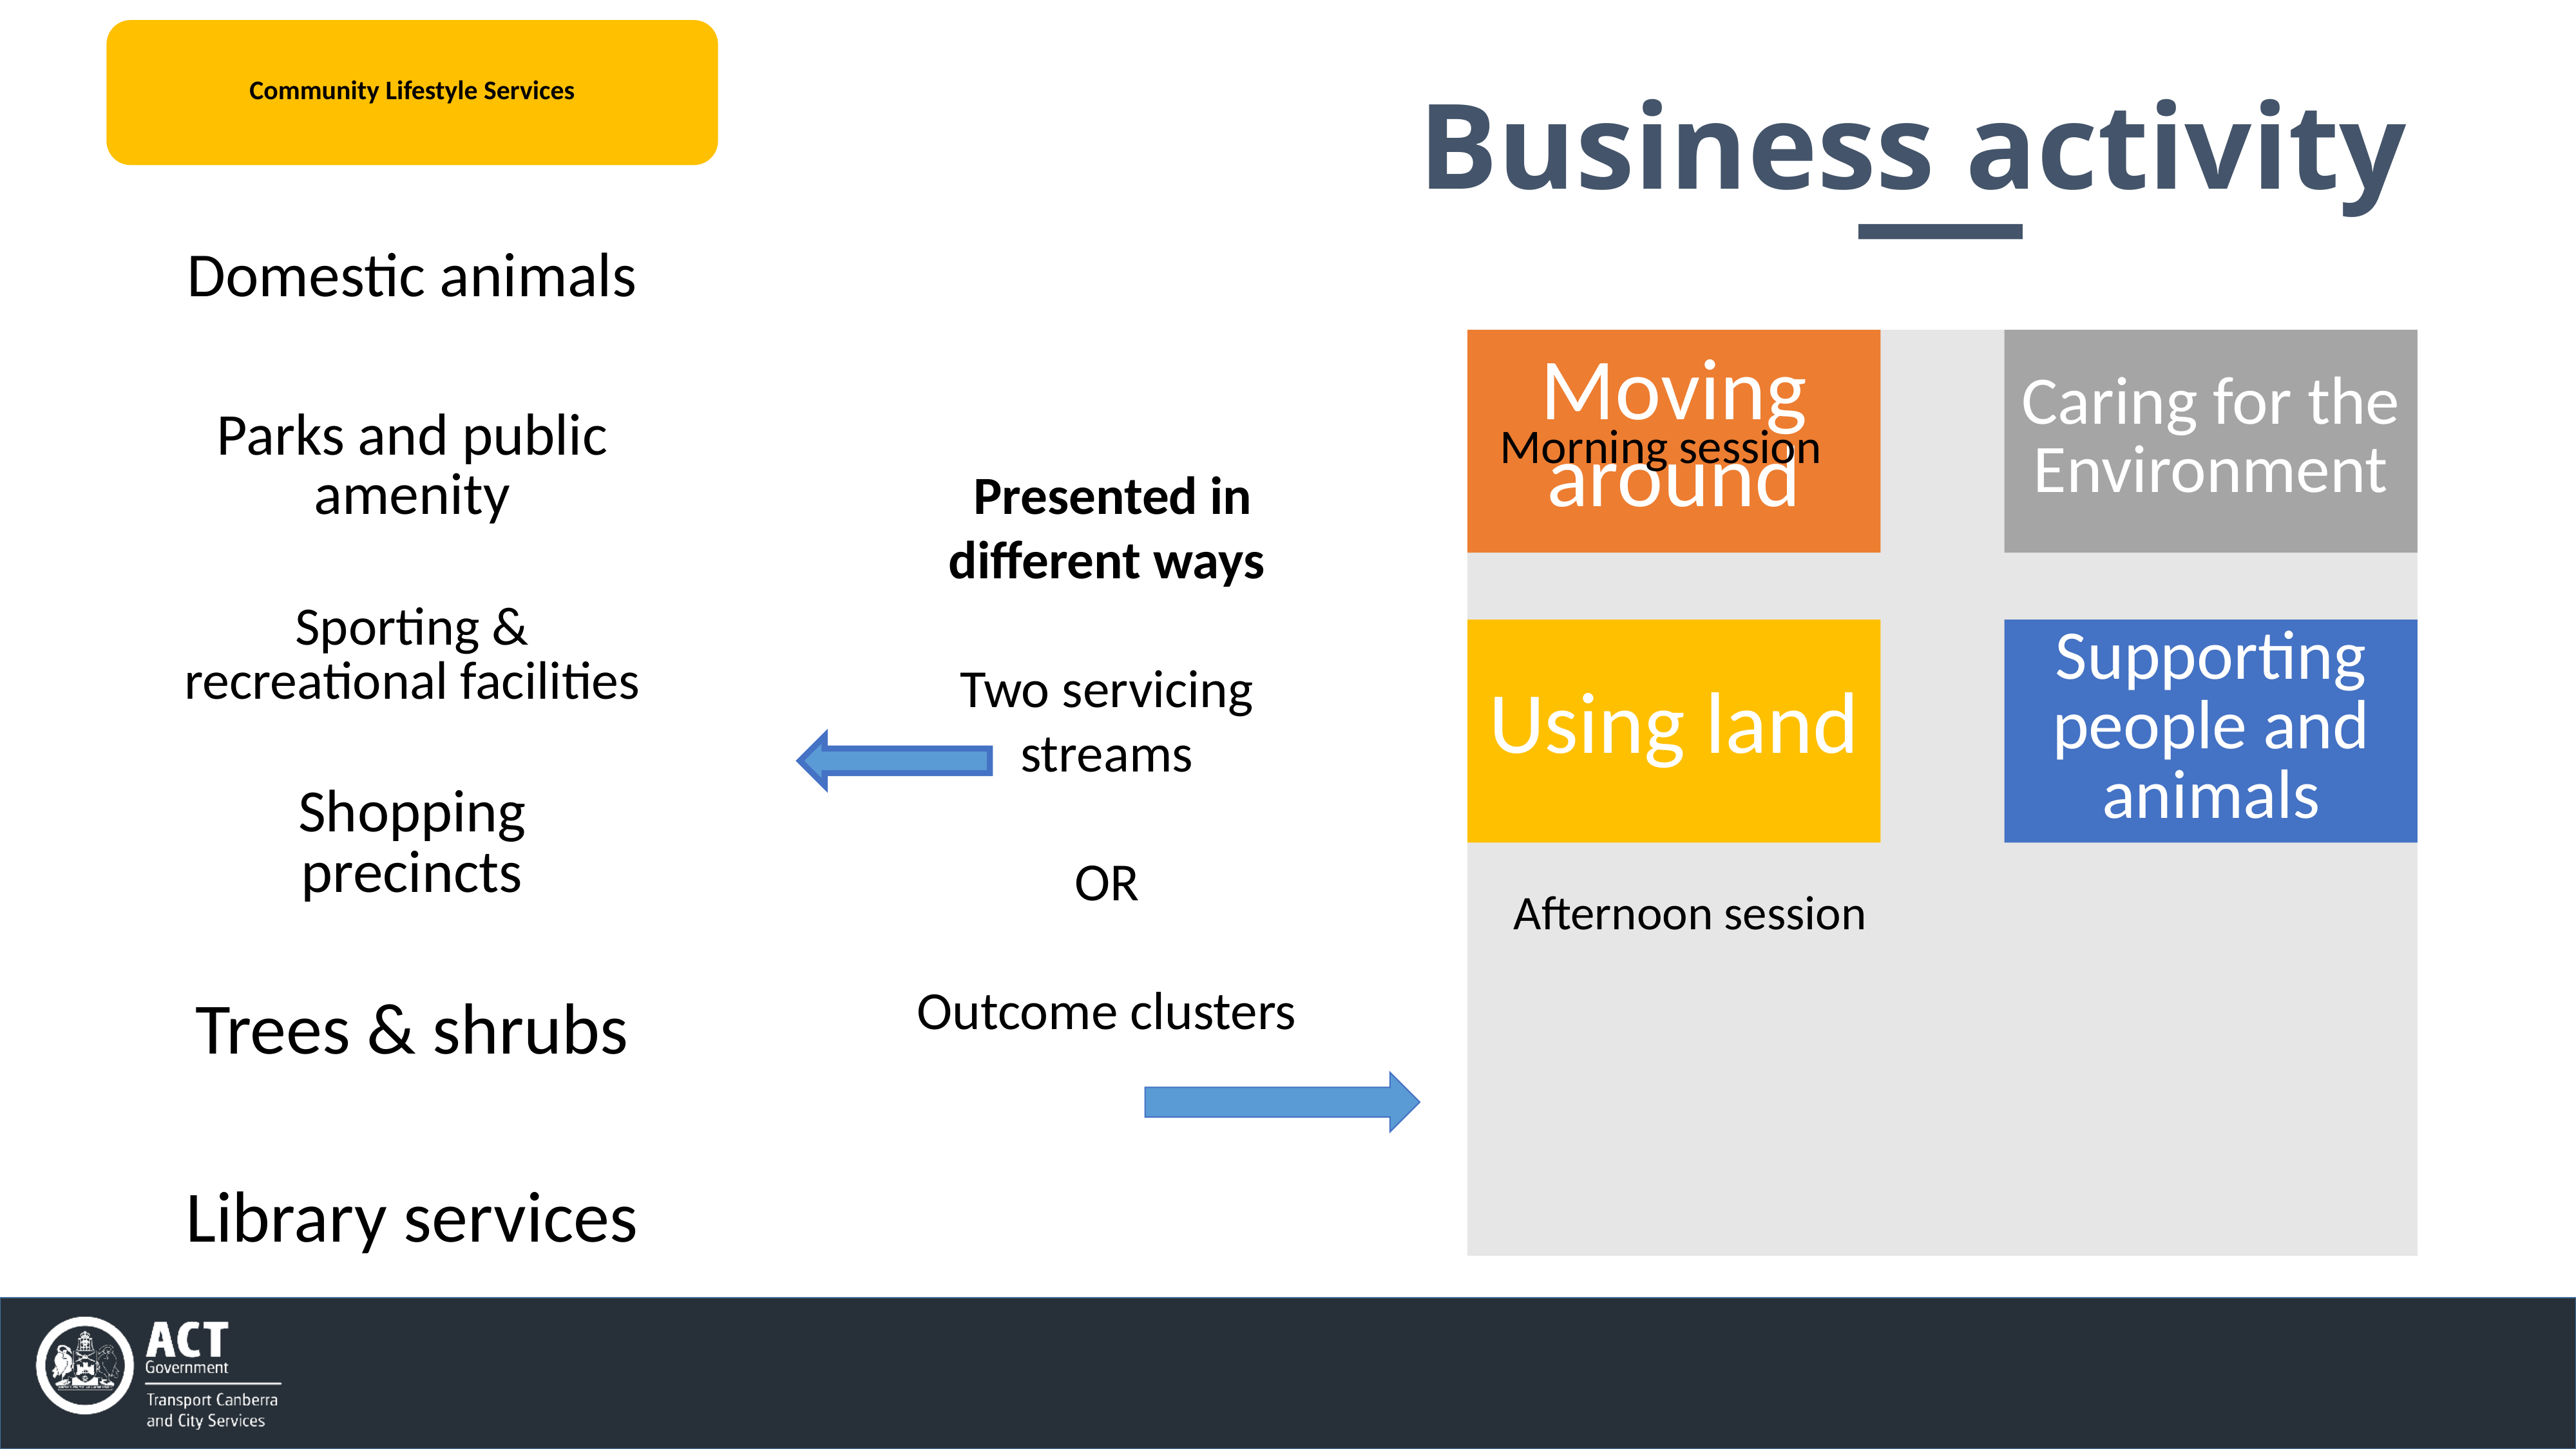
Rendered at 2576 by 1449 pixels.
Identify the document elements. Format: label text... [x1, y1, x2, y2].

text_box [1858, 223, 1954, 240]
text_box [30, 20, 795, 1297]
text_box [1144, 1070, 1421, 1134]
text_box [1954, 61, 2489, 1208]
text_box [799, 734, 991, 788]
text_box Business activity [1409, 66, 1954, 218]
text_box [1467, 330, 2418, 1256]
picture [30, 1309, 289, 1438]
text_box Presented in different ways Two servicing streams OR Outcome clusters [865, 223, 1349, 1449]
